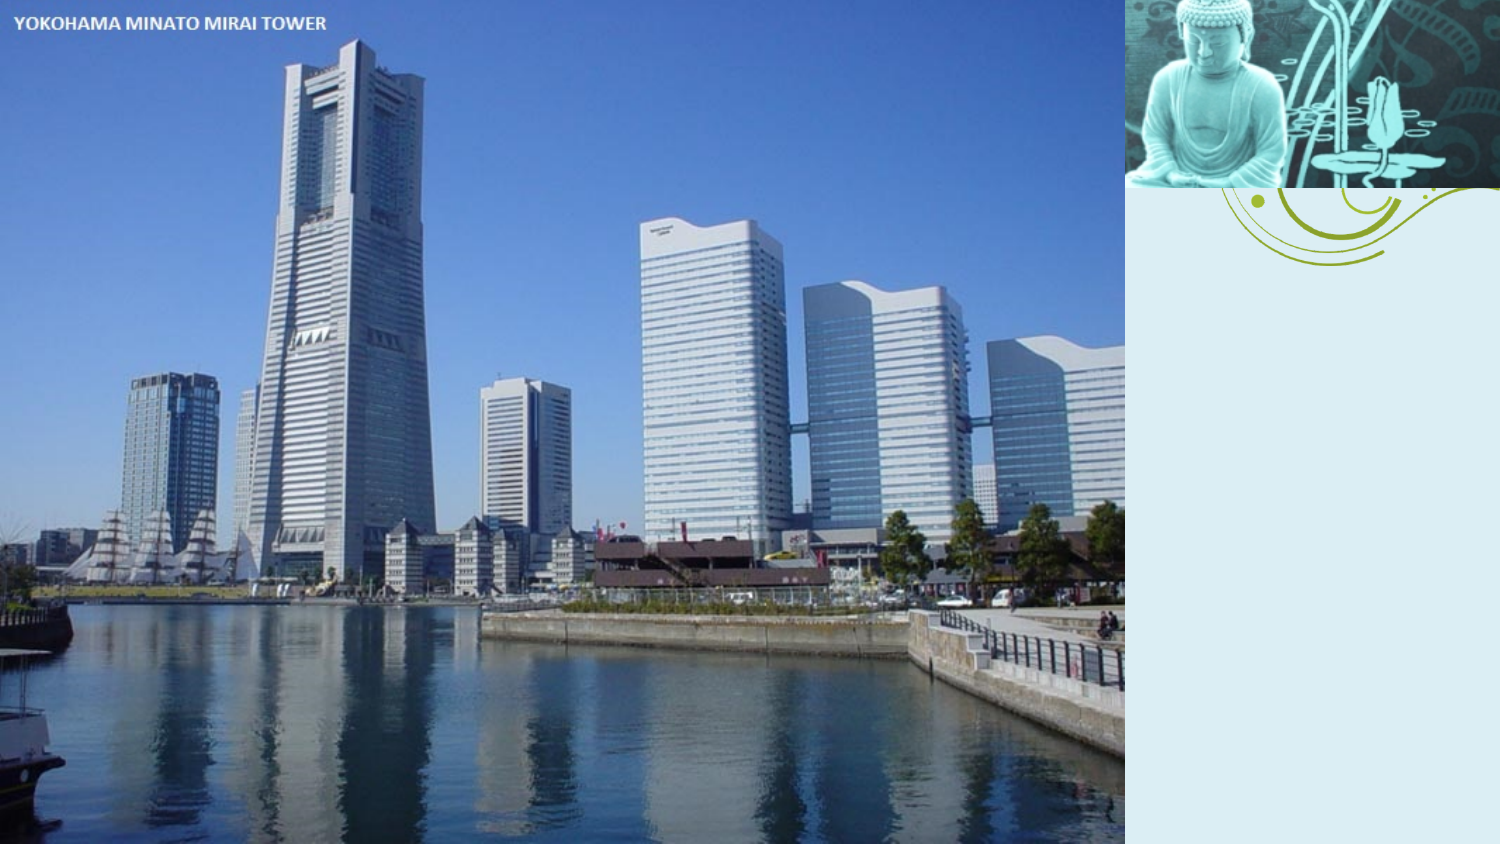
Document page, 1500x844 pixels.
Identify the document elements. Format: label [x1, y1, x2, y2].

list [0, 0, 1126, 844]
picture [1126, 0, 1500, 266]
